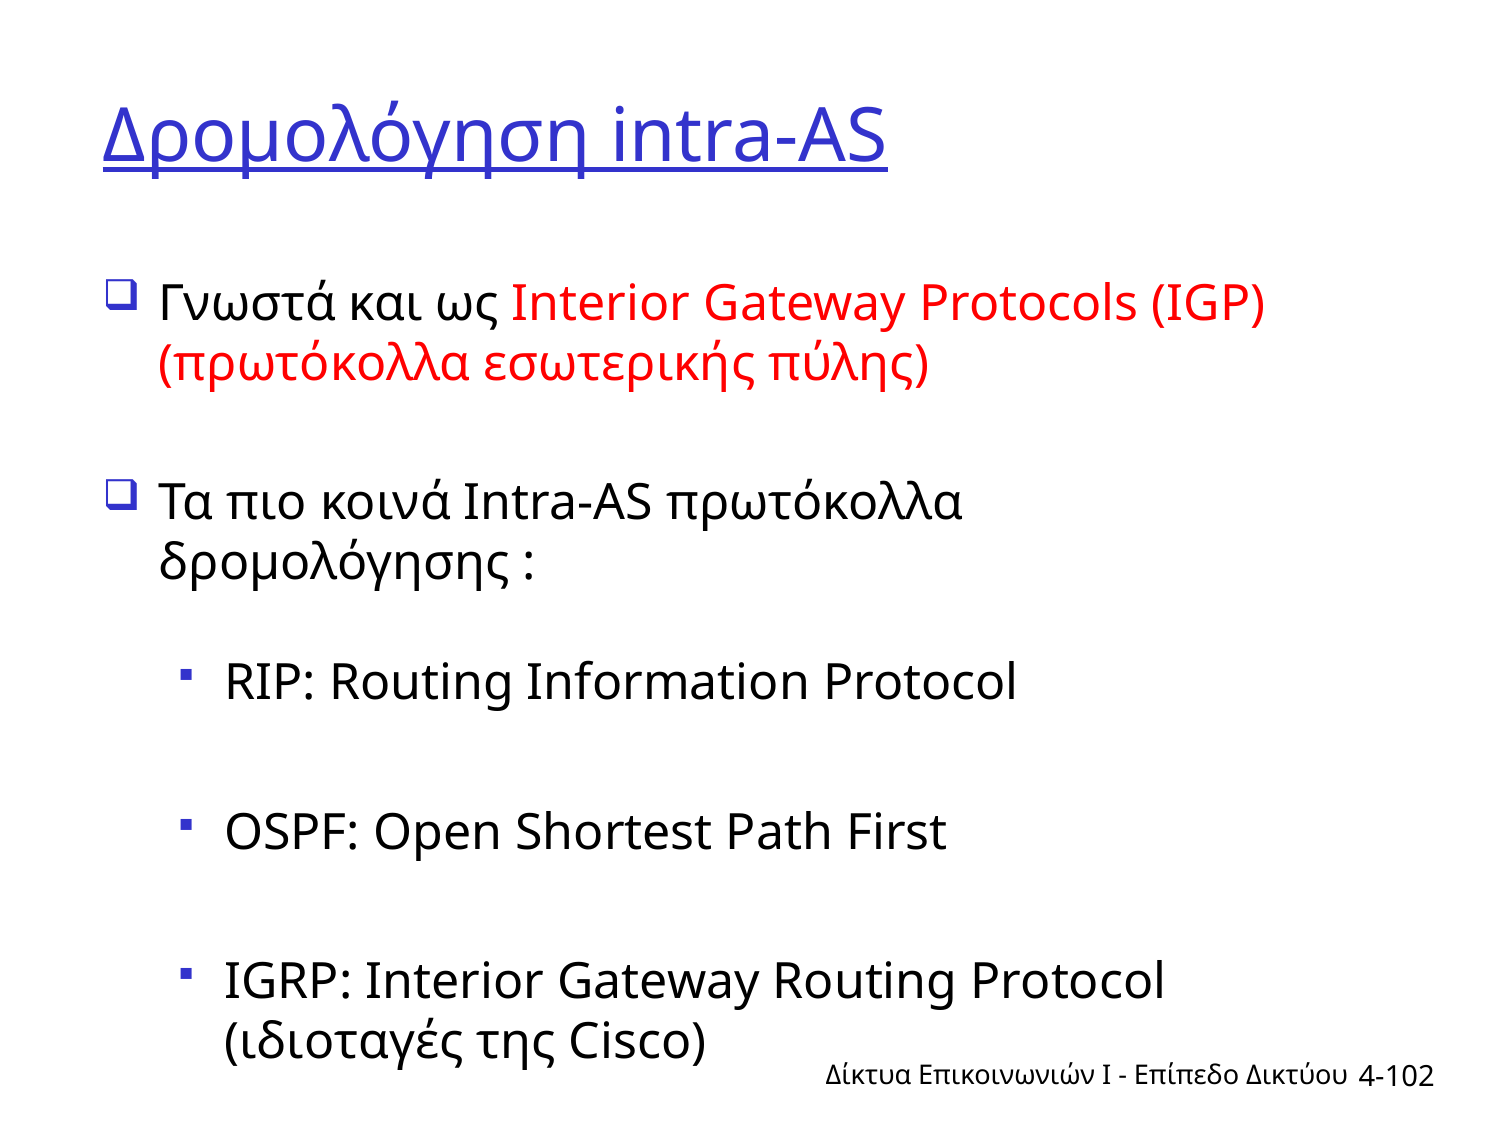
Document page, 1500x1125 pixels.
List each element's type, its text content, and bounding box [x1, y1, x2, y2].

slide_number 4-102 [1363, 1049, 1451, 1125]
footer Δίκτυα Επικοινωνιών Ι - Επίπεδο Δικτύου [791, 1049, 1363, 1125]
title Δρομολόγηση intra-AS [87, 37, 1363, 226]
list Γνωστά και ως Interior Gateway Protocols (IGP) (πρωτόκολλα εσωτερικής πύλης) Τα πιο κοινά Intra-AS πρωτόκολλα δρομολόγησης : RIP: Routing Information Protocol OSPF: Open Shortest Path First IGRP: Interior Gateway Routing Protocol (ιδιοταγές της Cisco) [87, 262, 1363, 1026]
